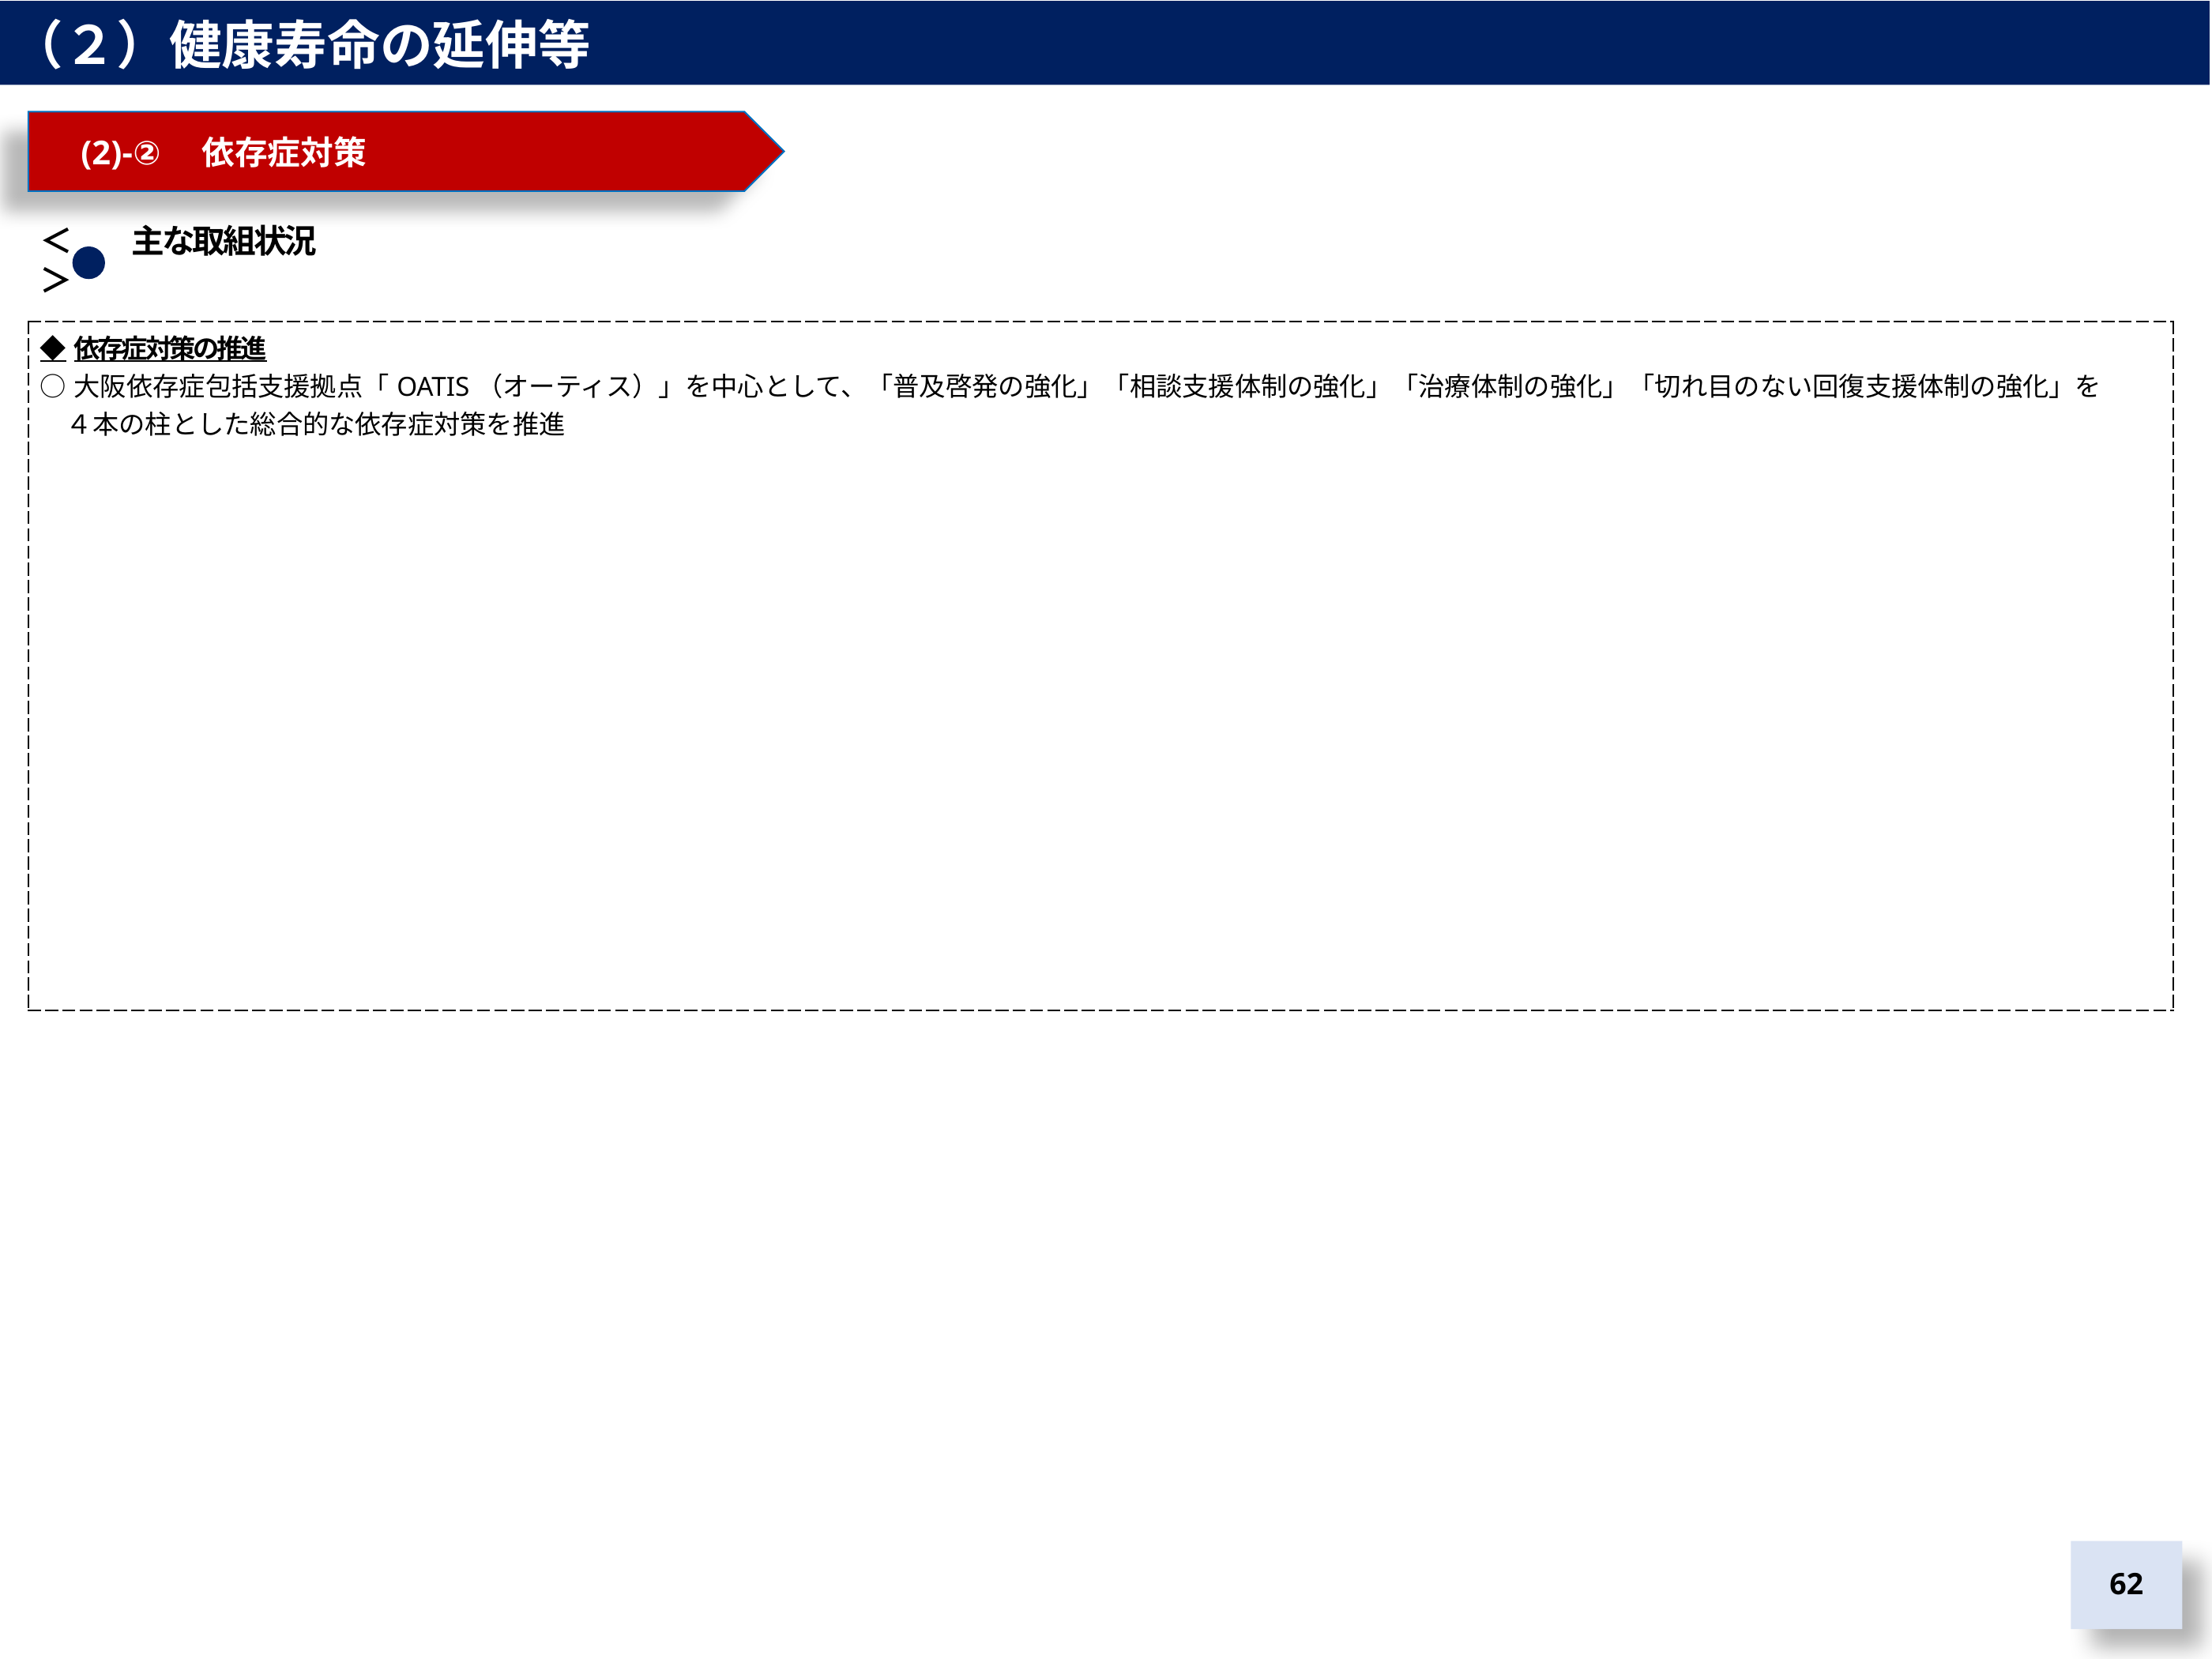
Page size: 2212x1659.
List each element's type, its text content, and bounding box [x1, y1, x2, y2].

table_header ◆依存症対策の推進 ○大阪依存症包括支援拠点「OATIS（オーティス）」を中心として、「普及啓発の強化」「相談支援体制の強化」「治療体制の強化」「切れ目のない回復支援体制の強化」を ４本の柱とした総合的な依存症対策を推進 [28, 322, 2173, 1010]
slide_number 61 [2071, 1540, 2183, 1630]
text_box (2)-② 依存症対策 [27, 111, 785, 192]
text_box ＜ 主な取組状況＞ [28, 228, 352, 292]
text_box （２）健康寿命の延伸等 [0, 1, 2210, 85]
text_box [71, 245, 107, 280]
